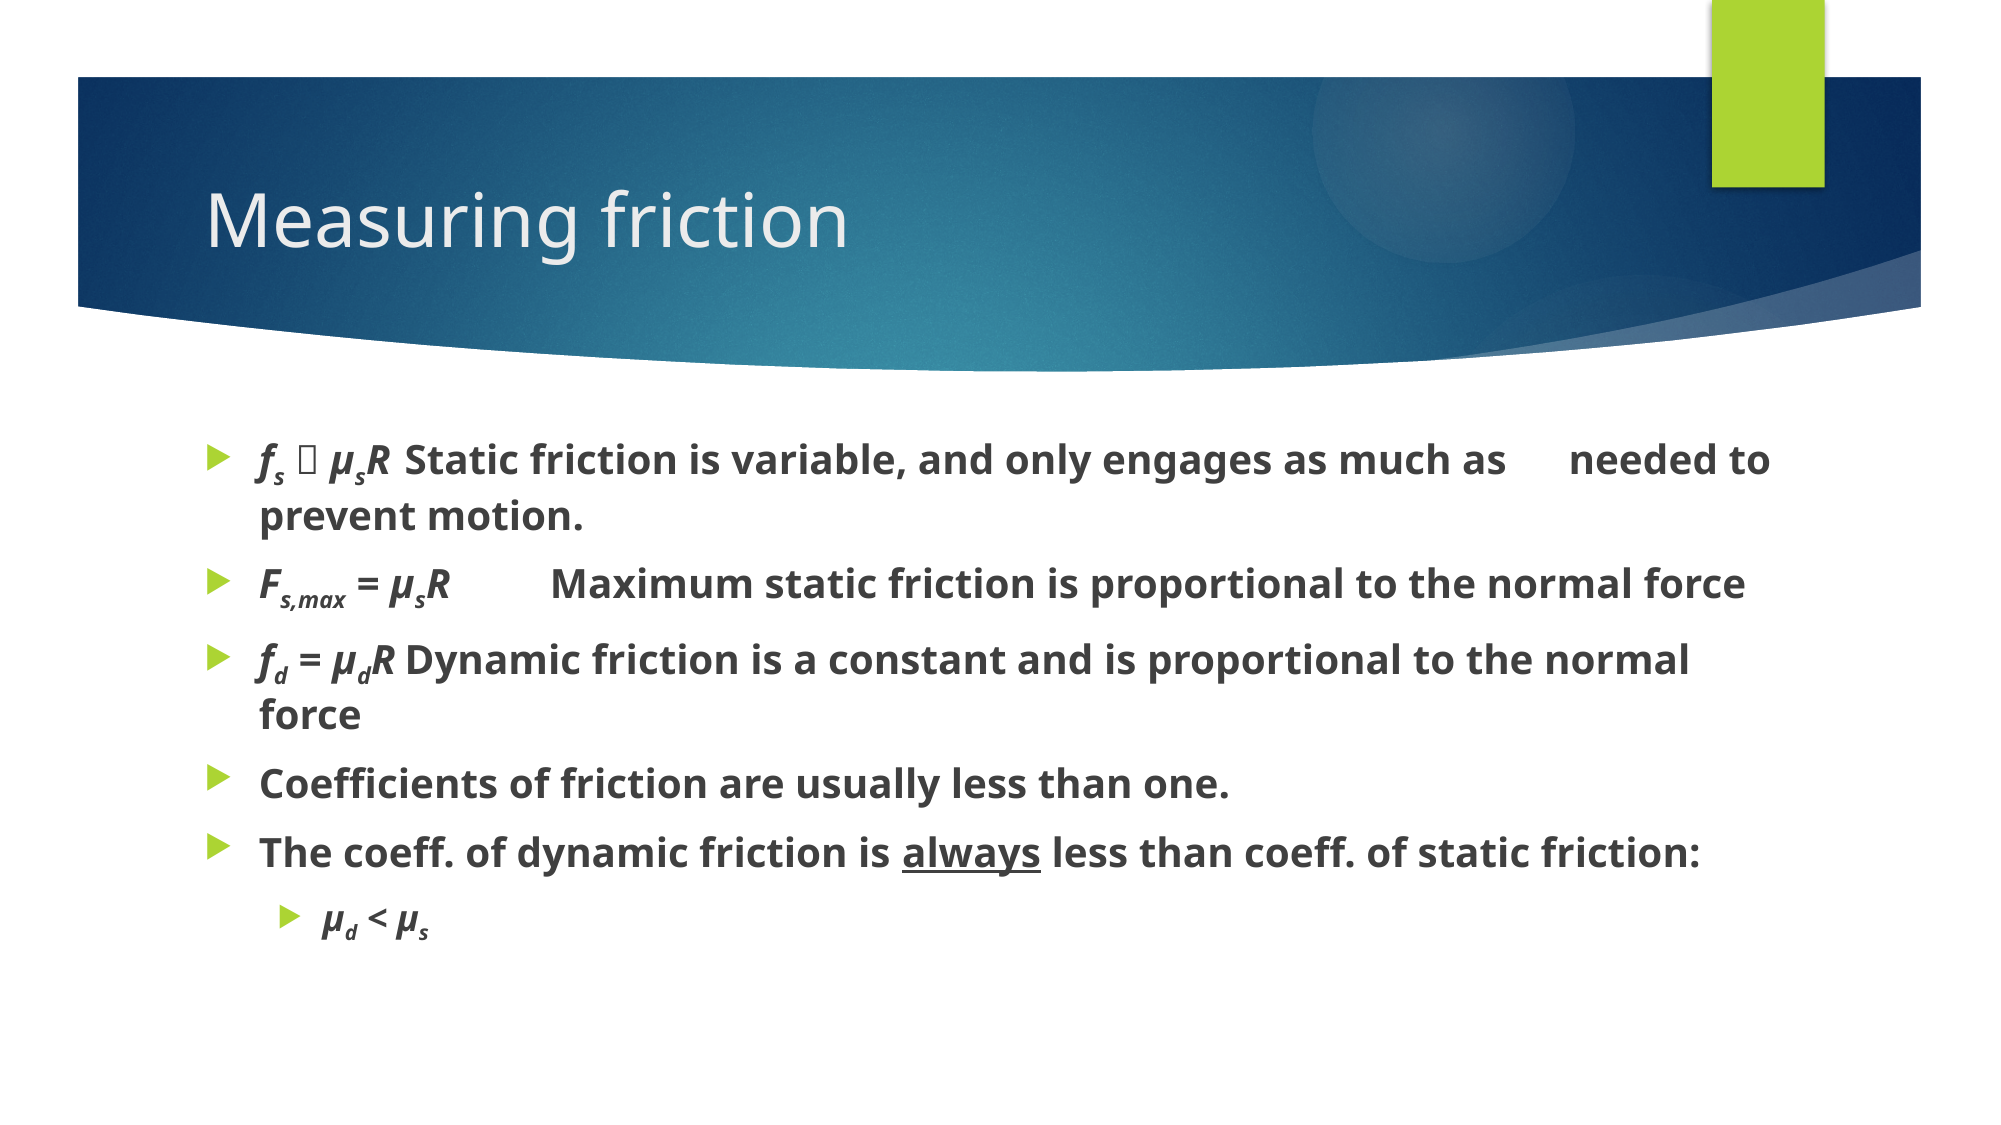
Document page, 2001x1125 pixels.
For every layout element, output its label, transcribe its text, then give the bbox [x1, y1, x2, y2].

title Measuring friction [189, 159, 1627, 276]
list fs  μsR Static friction is variable, and only engages as much as needed to prevent motion. Fs,max = μsR Maximum static friction is proportional to the normal force fd = μdR Dynamic friction is a constant and is proportional to the normal force Coefficients of friction are usually less than one. The coeff. of dynamic friction is always less than coeff. of static friction: μd < μs [189, 427, 1800, 988]
